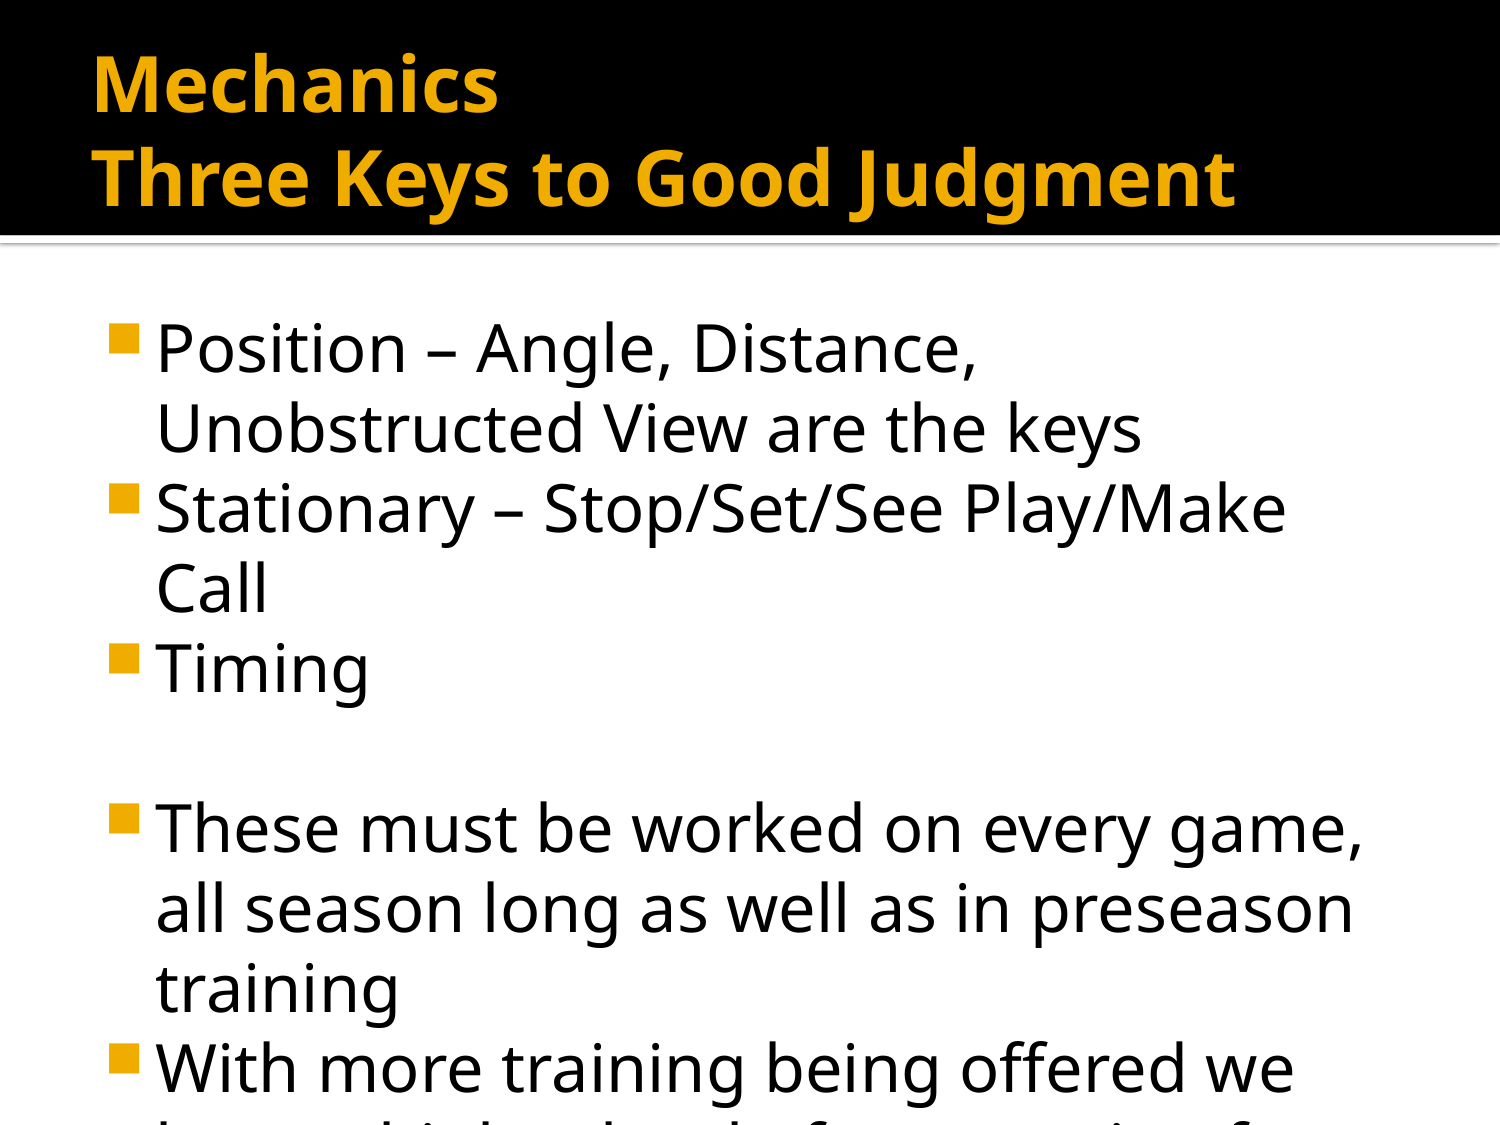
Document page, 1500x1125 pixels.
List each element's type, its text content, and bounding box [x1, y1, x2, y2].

list Position – Angle, Distance, Unobstructed View are the keys Stationary – Stop/Set/See Play/Make Call Timing These must be worked on every game, all season long as well as in preseason training With more training being offered we have a higher level of expectation for our umpires [74, 290, 1426, 1051]
title Mechanics Three Keys to Good Judgment [75, 25, 1425, 231]
